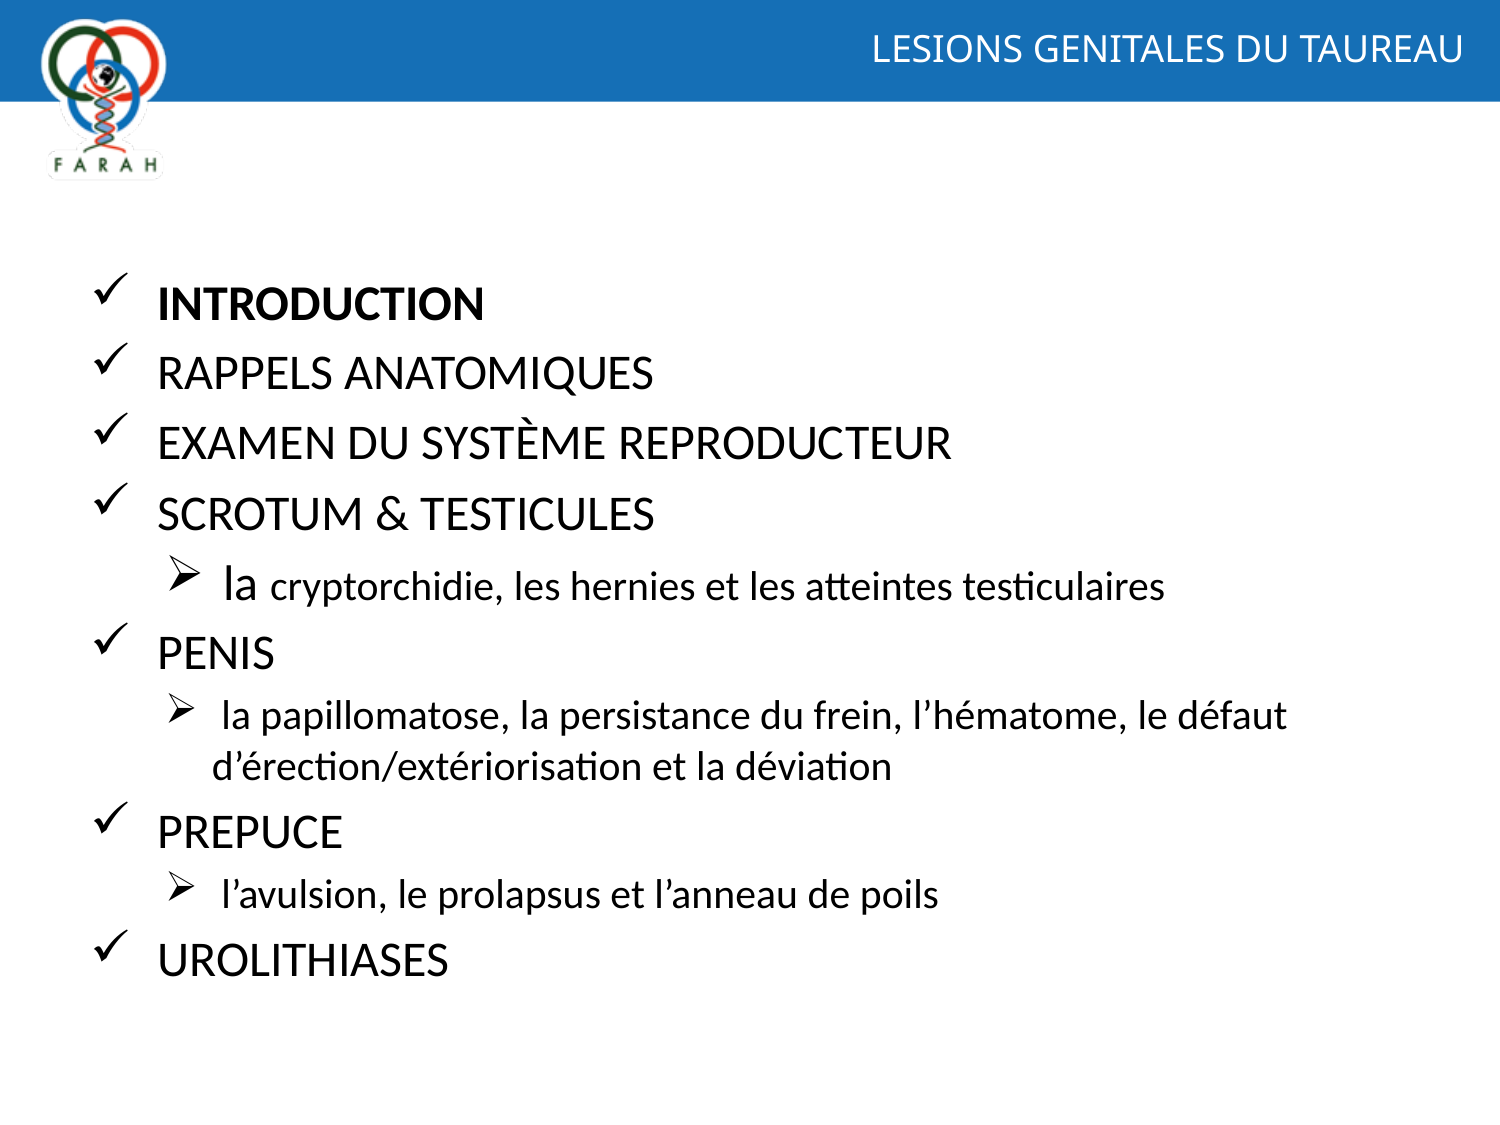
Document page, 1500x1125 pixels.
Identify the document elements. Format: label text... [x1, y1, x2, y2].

text_box LESIONS GENITALES DU TAUREAU [856, 17, 1481, 78]
list INTRODUCTION RAPPELS ANATOMIQUES EXAMEN DU SYSTÈME REPRODUCTEUR SCROTUM & TESTICULES la cryptorchidie, les hernies et les atteintes testiculaires PENIS la papillomatose, la persistance du frein, l’hématome, le défaut d’érection/extériorisation et la déviation PREPUCE l’avulsion, le prolapsus et l’anneau de poils UROLITHIASES [75, 262, 1425, 1005]
picture [17, 11, 191, 185]
